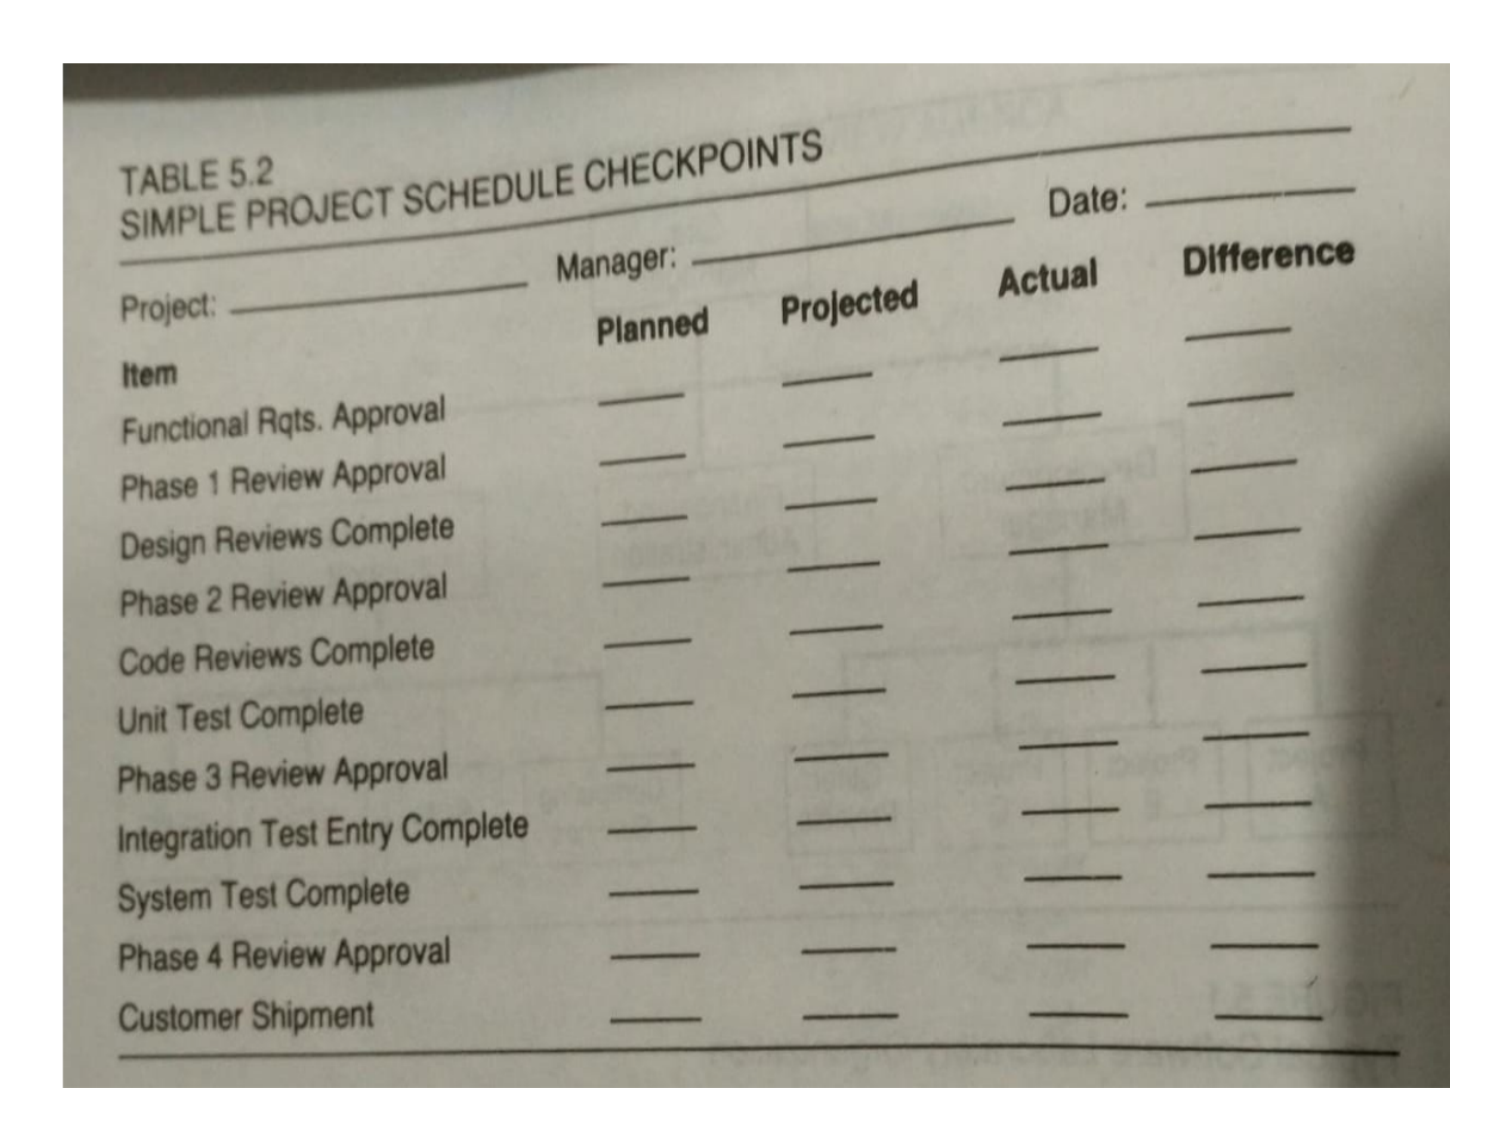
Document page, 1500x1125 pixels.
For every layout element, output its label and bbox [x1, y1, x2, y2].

list [243, 0, 1270, 1125]
picture [64, 64, 243, 1086]
picture [1270, 64, 1450, 1086]
